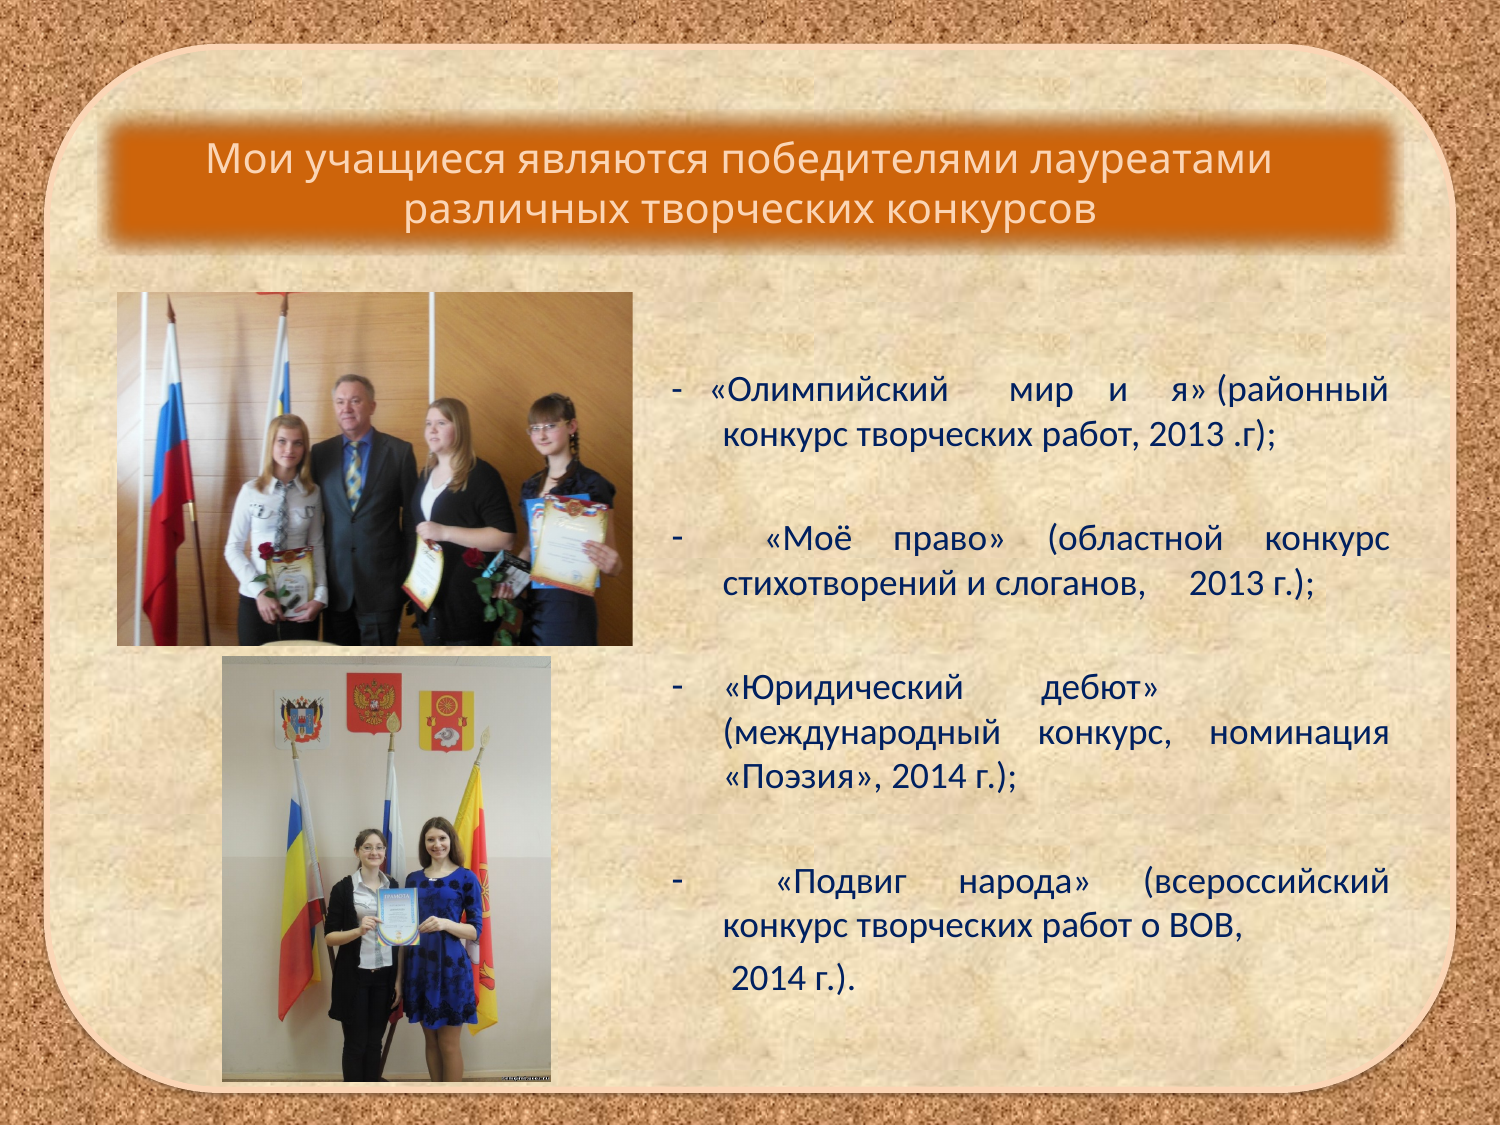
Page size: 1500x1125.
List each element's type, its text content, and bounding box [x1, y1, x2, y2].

text_box Мои учащиеся являются победителями лауреатами различных творческих конкурсов [125, 139, 1377, 228]
picture [0, 0, 1500, 1125]
list - «Олимпийский мир и я» (районный конкурс творческих работ, 2013 .г); «Моё право» (областной конкурс стихотворений и слоганов, 2013 г.); «Юридический дебют» (международный конкурс, номинация «Поэзия», 2014 г.); «Подвиг народа» (всероссийский конкурс творческих работ о ВОВ, 2014 г.). [656, 304, 1407, 1055]
text_box [43, 43, 1457, 1093]
